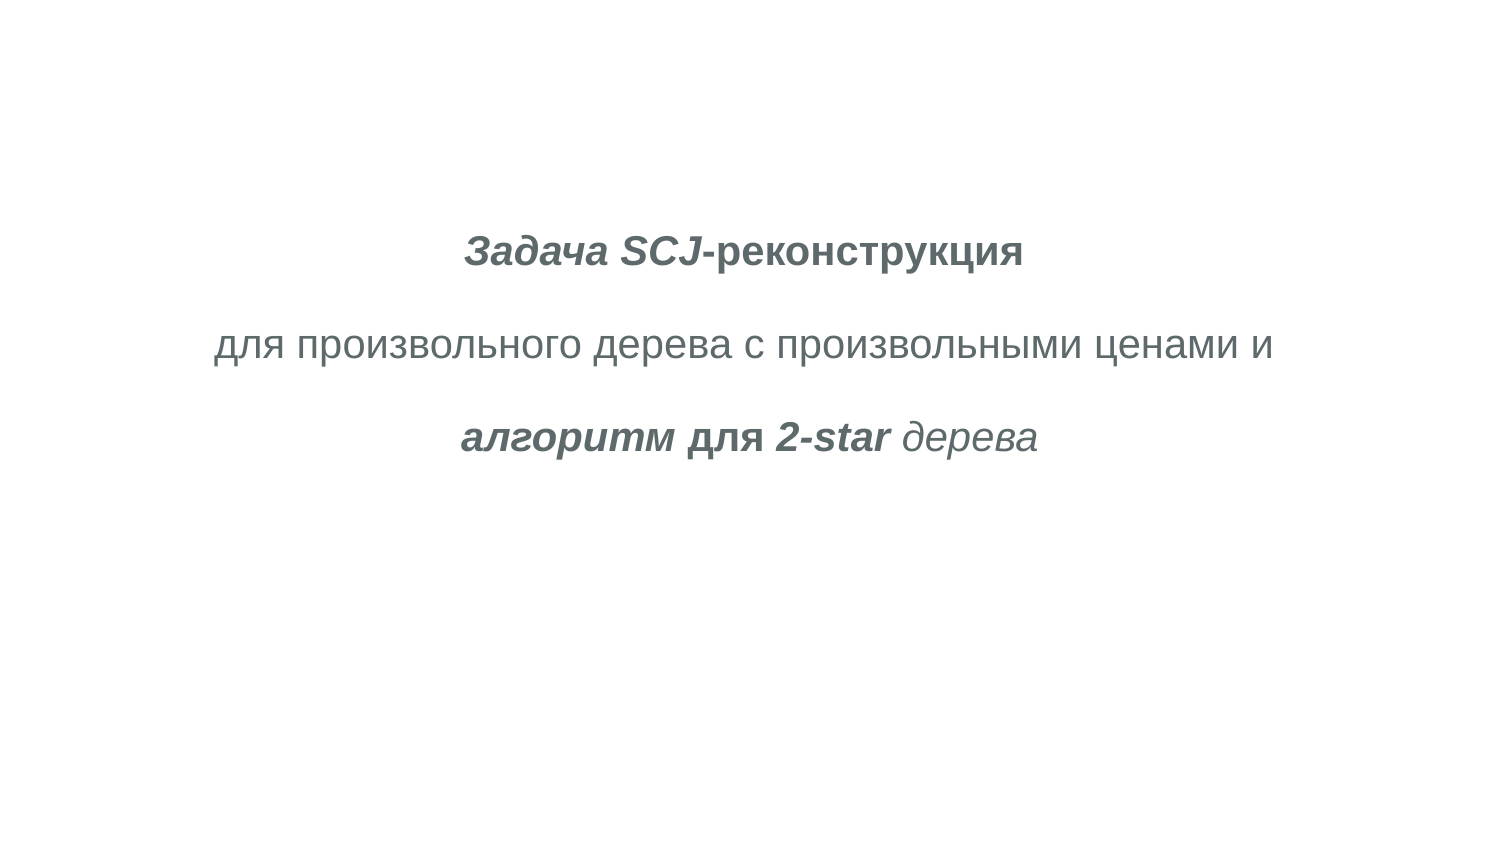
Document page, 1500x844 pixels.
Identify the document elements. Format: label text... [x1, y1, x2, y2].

title Задача SCJ-реконструкция для произвольного дерева с произвольными ценами и алгоритм для 2-star дерева [0, 166, 1500, 497]
